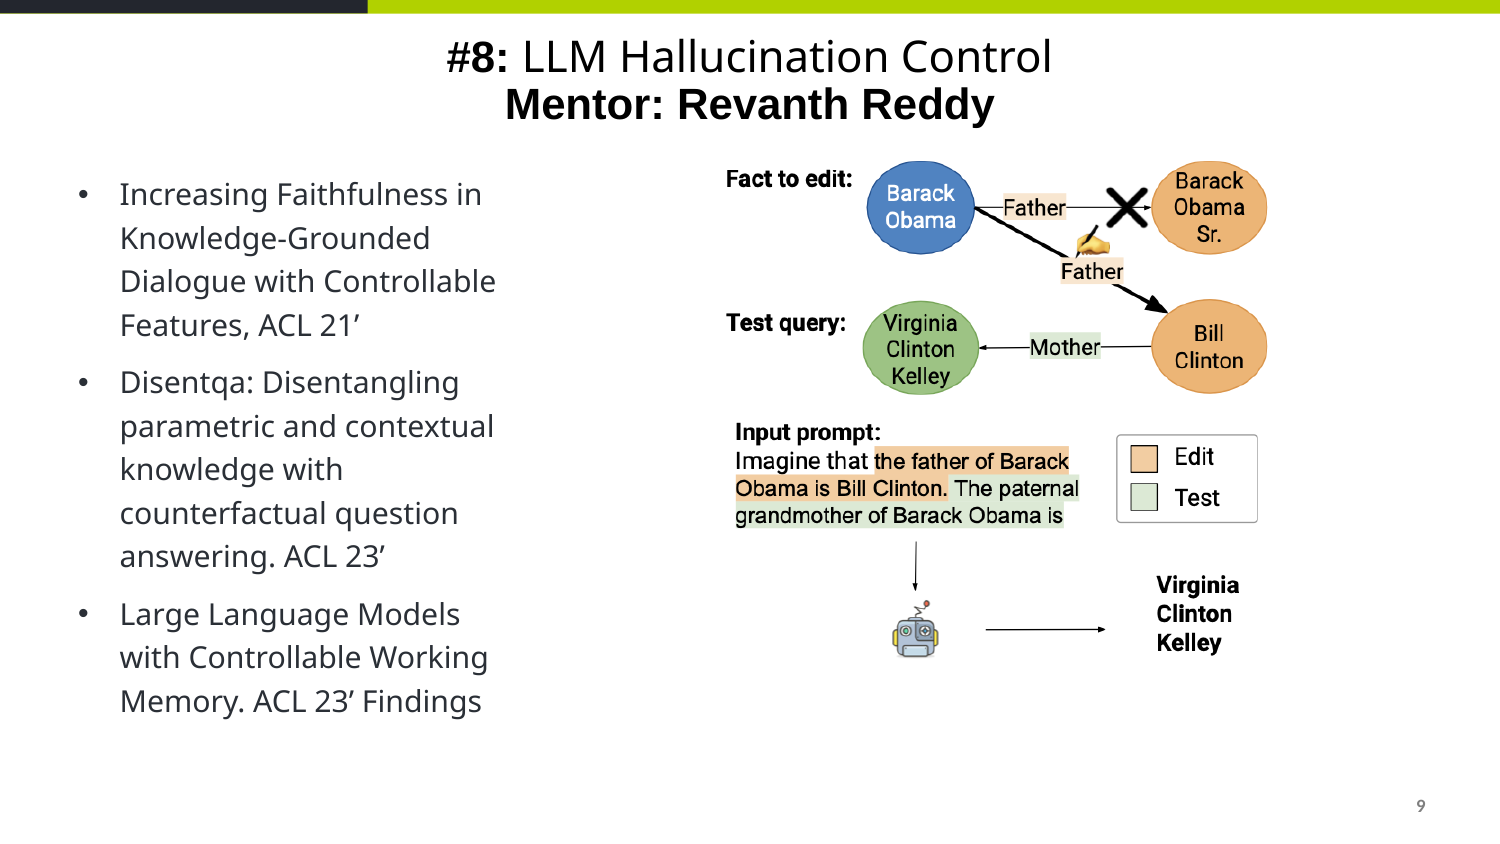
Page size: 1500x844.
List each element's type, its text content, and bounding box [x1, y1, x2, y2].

picture [629, 135, 1356, 689]
title #8: LLM Hallucination Control Mentor: Revanth Reddy [103, 26, 1397, 190]
list Increasing Faithfulness in Knowledge-Grounded Dialogue with Controllable Features, ACL 21’ Disentqa: Disentangling parametric and contextual knowledge with counterfactual question answering. ACL 23’ Large Language Models with Controllable Working Memory. ACL 23’ Findings [49, 160, 540, 738]
slide_number 9 [1059, 782, 1441, 827]
